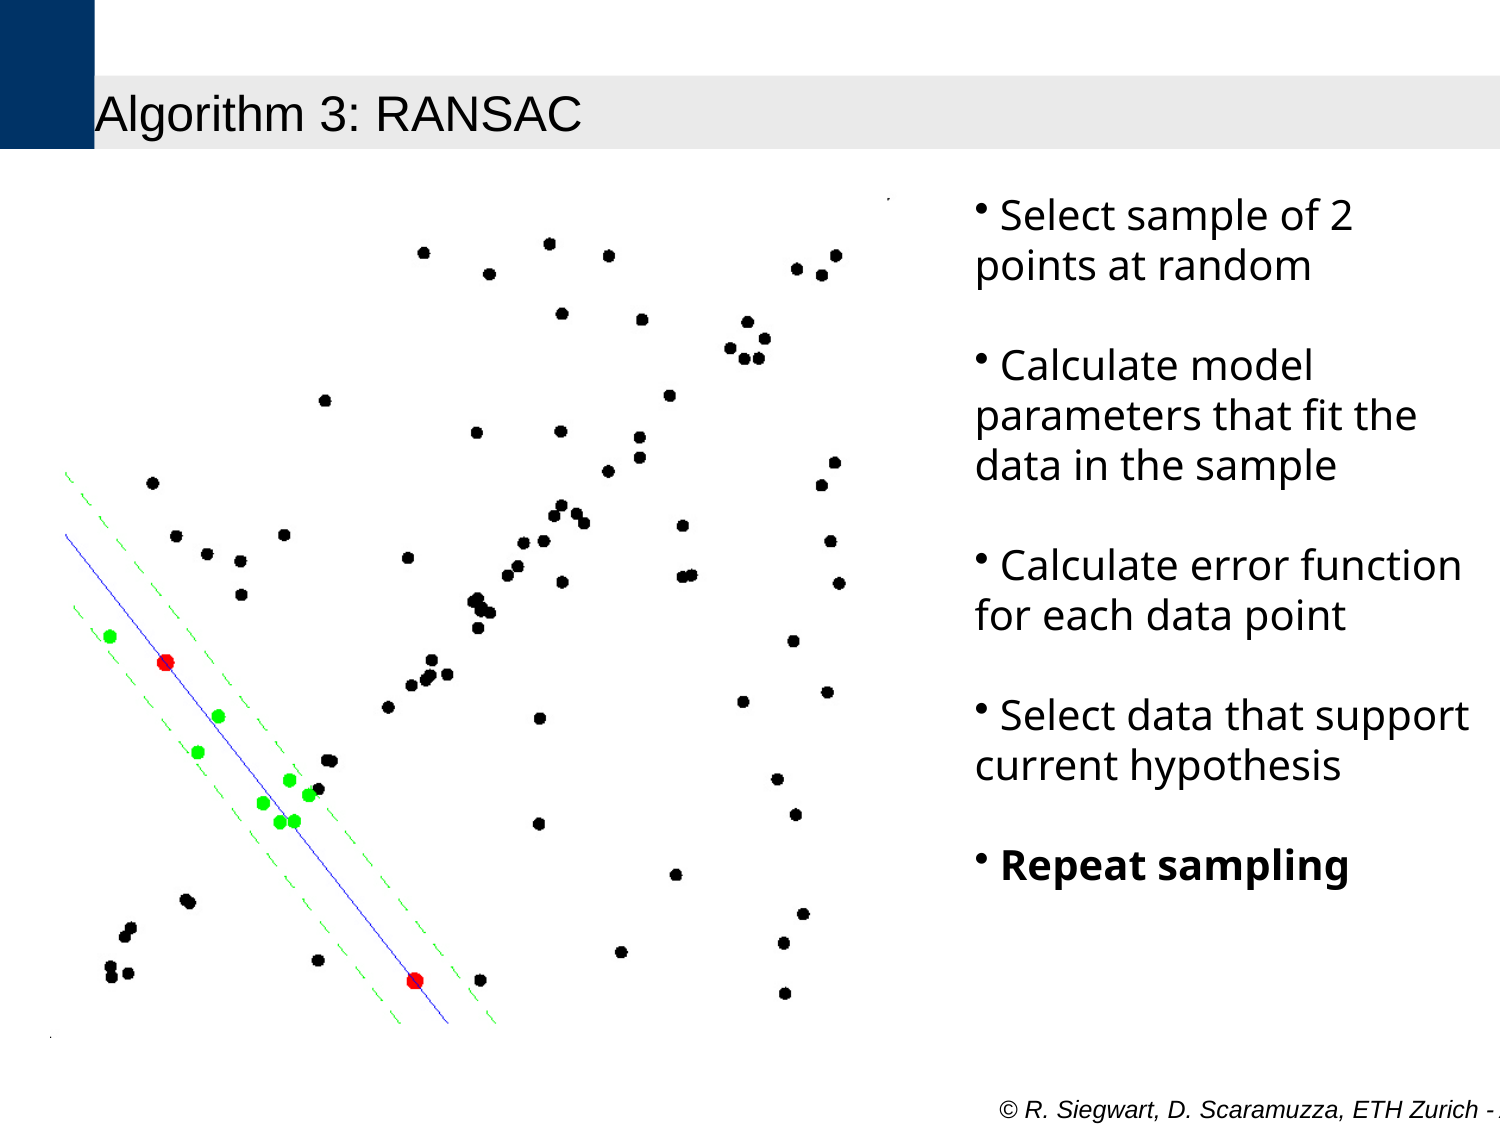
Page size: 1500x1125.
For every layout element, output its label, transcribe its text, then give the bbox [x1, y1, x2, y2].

title Algorithm 3: RANSAC [94, 75, 1500, 149]
text_box Select sample of 2 points at random Calculate model parameters that fit the data in the sample Calculate error function for each data point Select data that support current hypothesis Repeat sampling [959, 181, 1500, 897]
picture [49, 191, 898, 1038]
